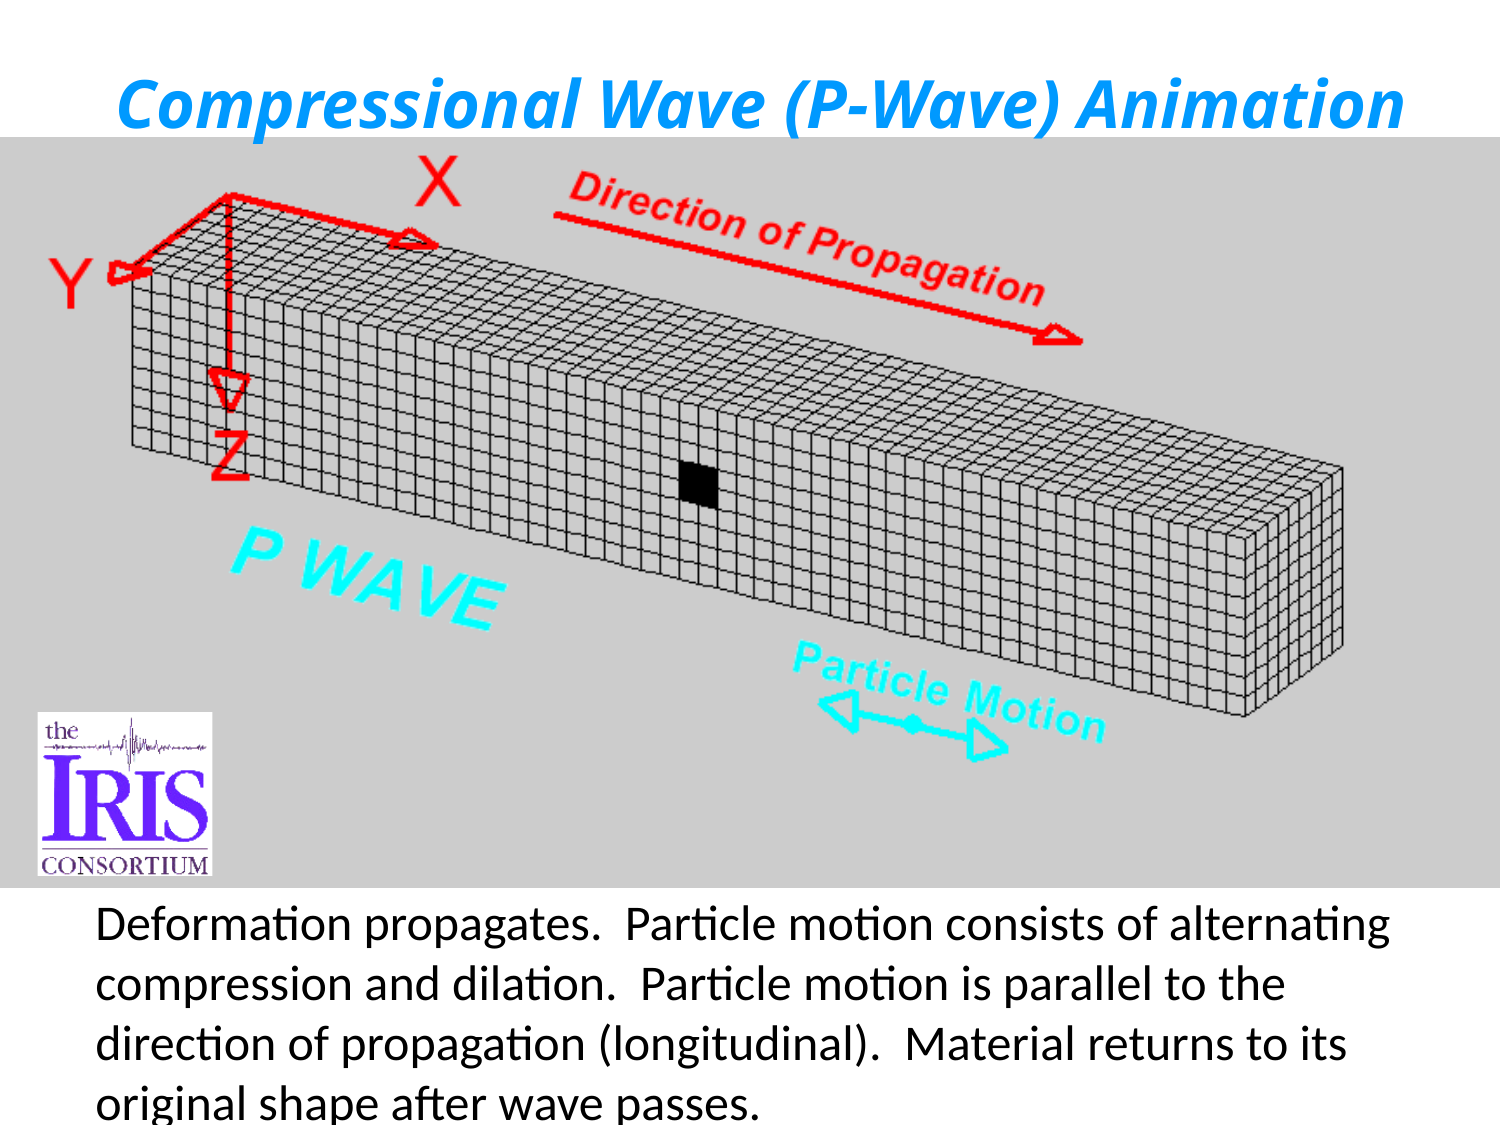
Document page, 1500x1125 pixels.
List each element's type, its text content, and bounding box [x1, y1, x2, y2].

text_box Deformation propagates. Particle motion consists of alternating compression and dilation. Particle motion is parallel to the direction of propagation (longitudinal). Material returns to its original shape after wave passes. [80, 897, 1406, 1125]
text_box Compressional Wave (P-Wave) Animation [100, 54, 1433, 135]
picture [0, 137, 1500, 888]
